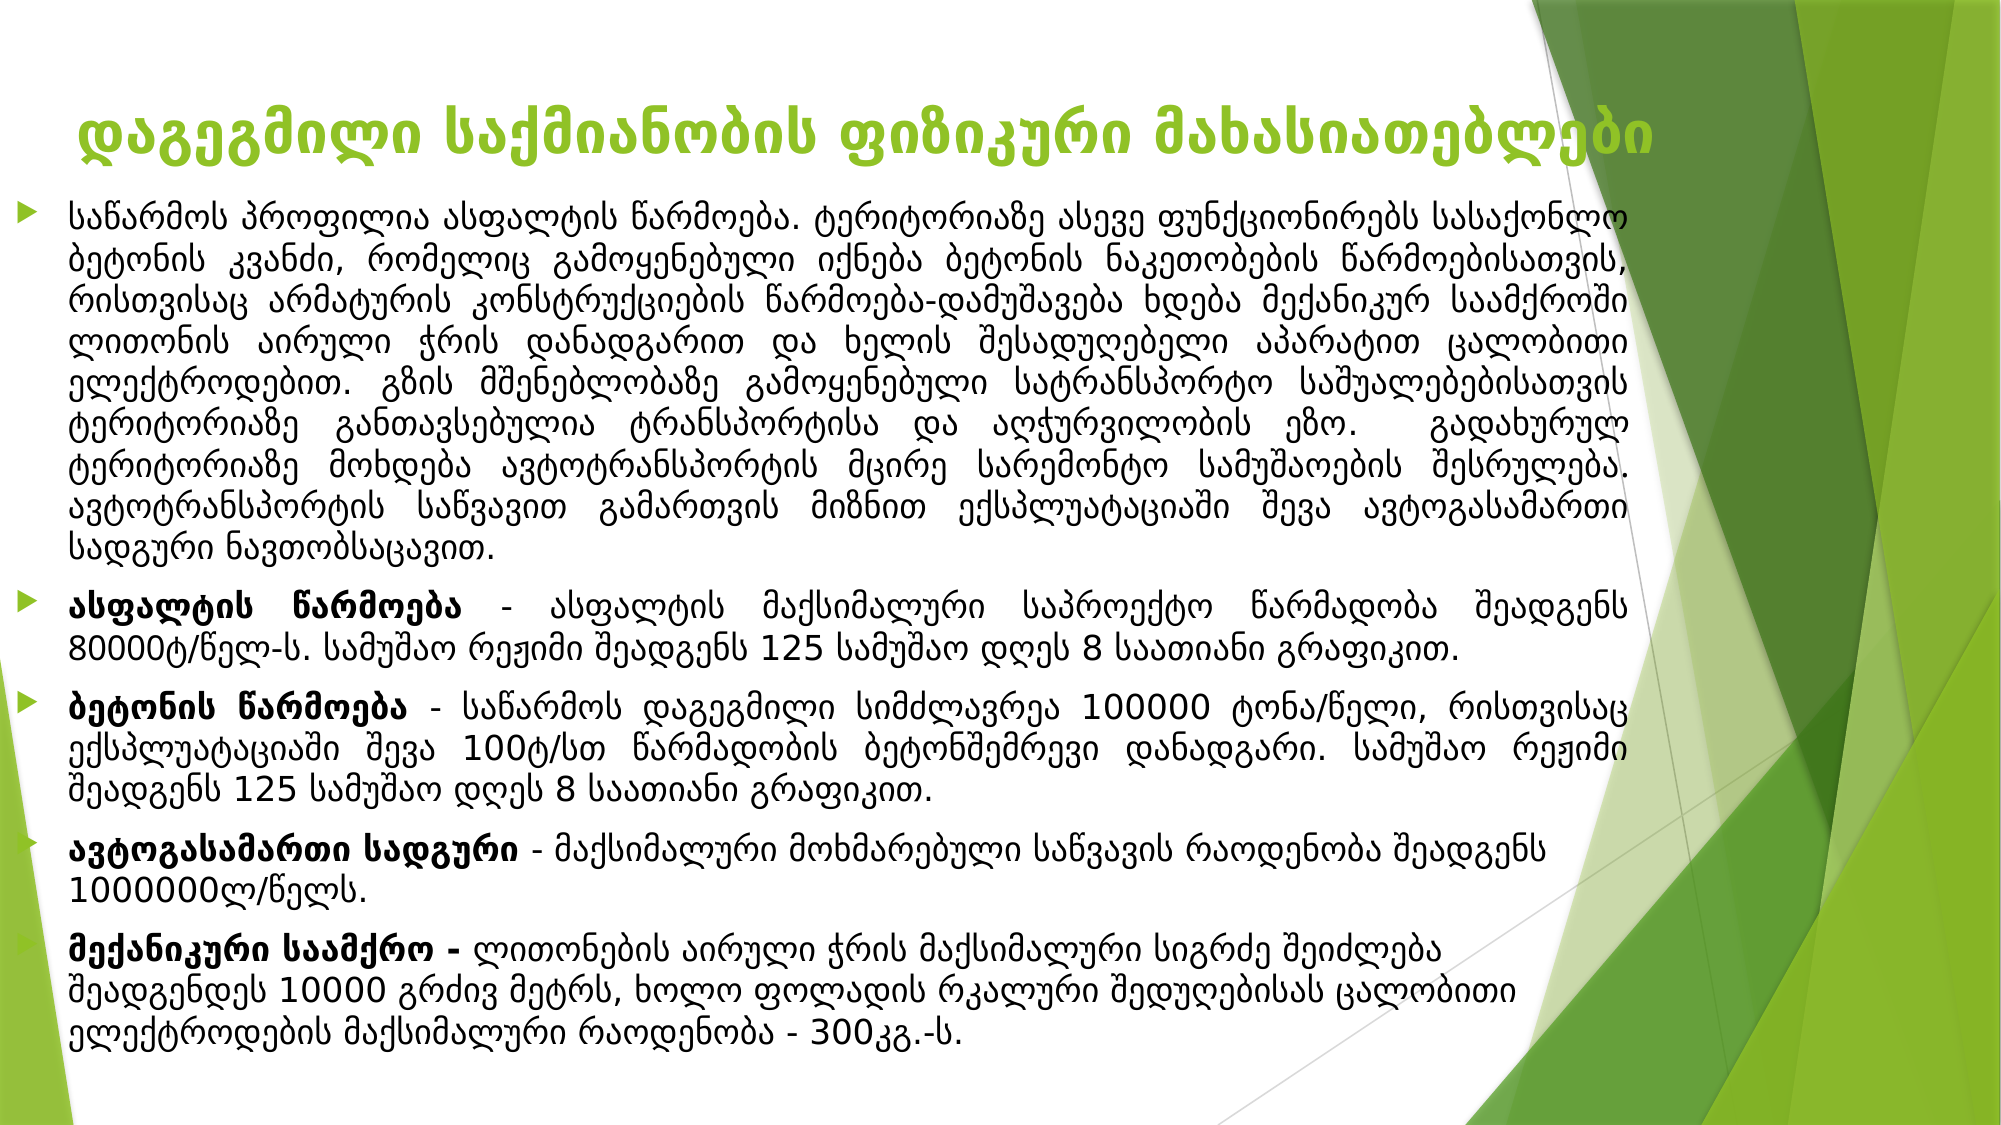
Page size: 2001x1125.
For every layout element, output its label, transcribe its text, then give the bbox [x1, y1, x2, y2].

title დაგეგმილი საქმიანობის ფიზიკური მახასიათებლები [61, 87, 1741, 305]
list საწარმოს პროფილია ასფალტის წარმოება. ტერიტორიაზე ასევე ფუნქციონირებს სასაქონლო ბეტონის კვანძი, რომელიც გამოყენებული იქნება ბეტონის ნაკეთობების წარმოებისათვის, რისთვისაც არმატურის კონსტრუქციების წარმოება-დამუშავება ხდება მექანიკურ საამქროში ლითონის აირული ჭრის დანადგარით და ხელის შესადუღებელი აპარატით ცალობითი ელექტროდებით. გზის მშენებლობაზე გამოყენებული სატრანსპორტო საშუალებებისათვის ტერიტორიაზე განთავსებულია ტრანსპორტისა და აღჭურვილობის ეზო. გადახურულ ტერიტორიაზე მოხდება ავტოტრანსპორტის მცირე სარემონტო სამუშაოების შესრულება. ავტოტრანსპორტის საწვავით გამართვის მიზნით ექსპლუატაციაში შევა ავტოგასამართი სადგური ნავთობსაცავით. ასფალტის წარმოება - ასფალტის მაქსიმალური საპროექტო წარმადობა შეადგენს 80000ტ/წელ-ს. სამუშაო რეჟიმი შეადგენს 125 სამუშაო დღეს 8 საათიანი გრაფიკით. ბეტონის წარმოება - საწარმოს დაგეგმილი სიმძლავრეა 100000 ტონა/წელი, რისთვისაც ექსპლუატაციაში შევა 100ტ/სთ წარმადობის ბეტონშემრევი დანადგარი. სამუშაო რეჟიმი შეადგენს 125 სამუშაო დღეს 8 საათიანი გრაფიკით. ავტოგასამართი სადგური - მაქსიმალური მოხმარებული საწვავის რაოდენობა შეადგენს 1000000ლ/წელს. მექანიკური საამქრო - ლითონების აირული ჭრის მაქსიმალური სიგრძე შეიძლება შეადგენდეს 10000 გრძივ მეტრს, ხოლო ფოლადის რკალური შედუღებისას ცალობითი ელექტროდების მაქსიმალური რაოდენობა - 300კგ.-ს. [0, 187, 1646, 1074]
